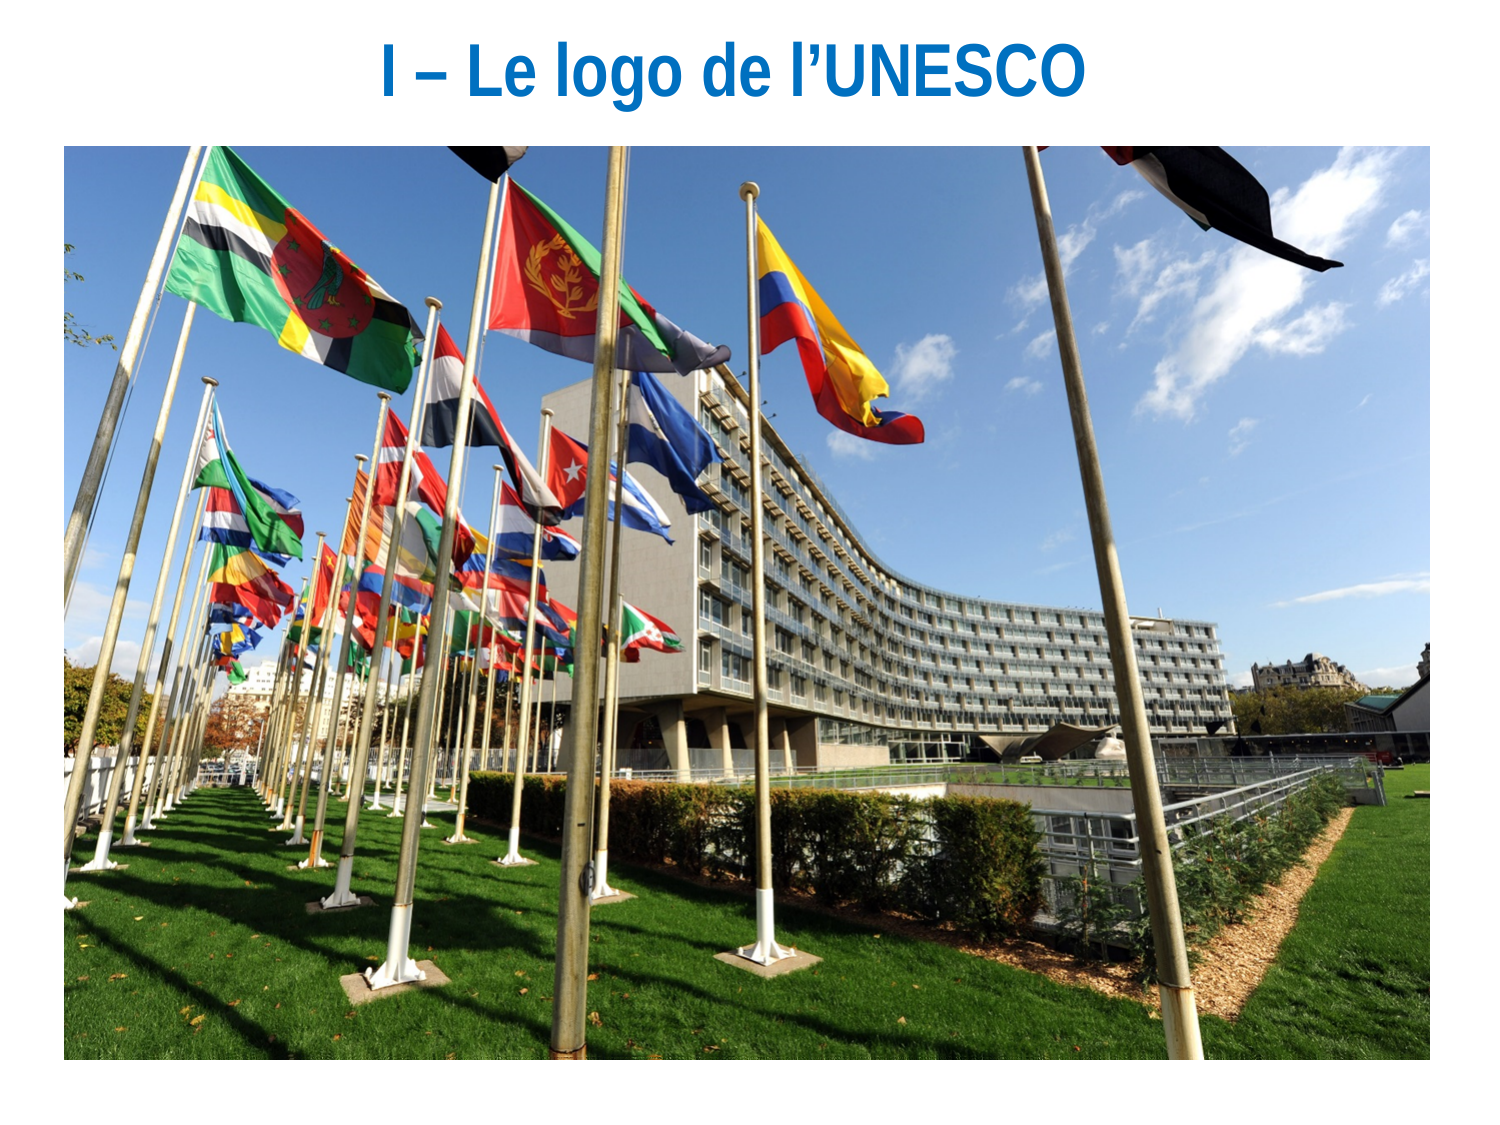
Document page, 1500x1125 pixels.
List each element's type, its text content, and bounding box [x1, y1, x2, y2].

title I – Le logo de l’UNESCO [366, 30, 1134, 126]
picture [64, 145, 1431, 1057]
